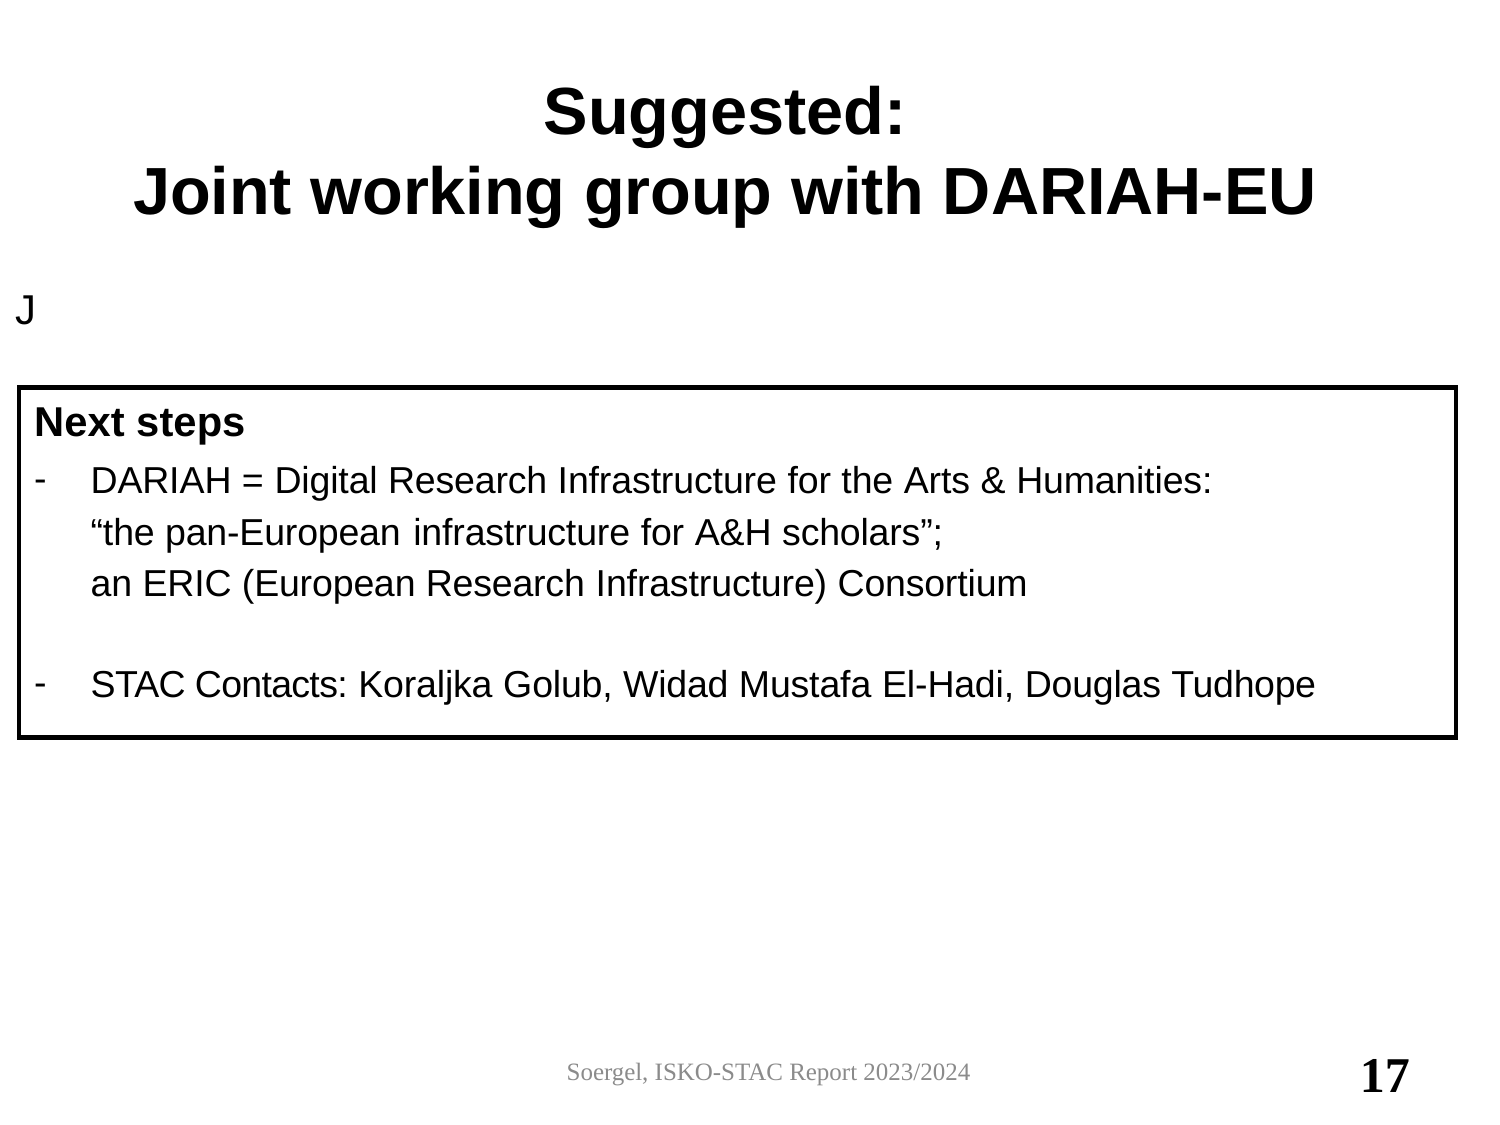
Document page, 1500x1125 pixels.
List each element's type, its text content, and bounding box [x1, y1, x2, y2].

footer Soergel, ISKO-STAC Report 2023/2024 [450, 1037, 1088, 1103]
list J [0, 275, 1475, 538]
title Suggested: Joint working group with DARIAH-EU [50, 87, 1400, 275]
text_box Next steps DARIAH = Digital Research Infrastructure for the Arts & Humanities: “the pan-European infrastructure for A&H scholars”; an ERIC (European Research Infrastructure) Consortium STAC Contacts: Koraljka Golub, Widad Mustafa El-Hadi, Douglas Tudhope [19, 387, 1456, 738]
slide_number 17 [1088, 1042, 1425, 1103]
